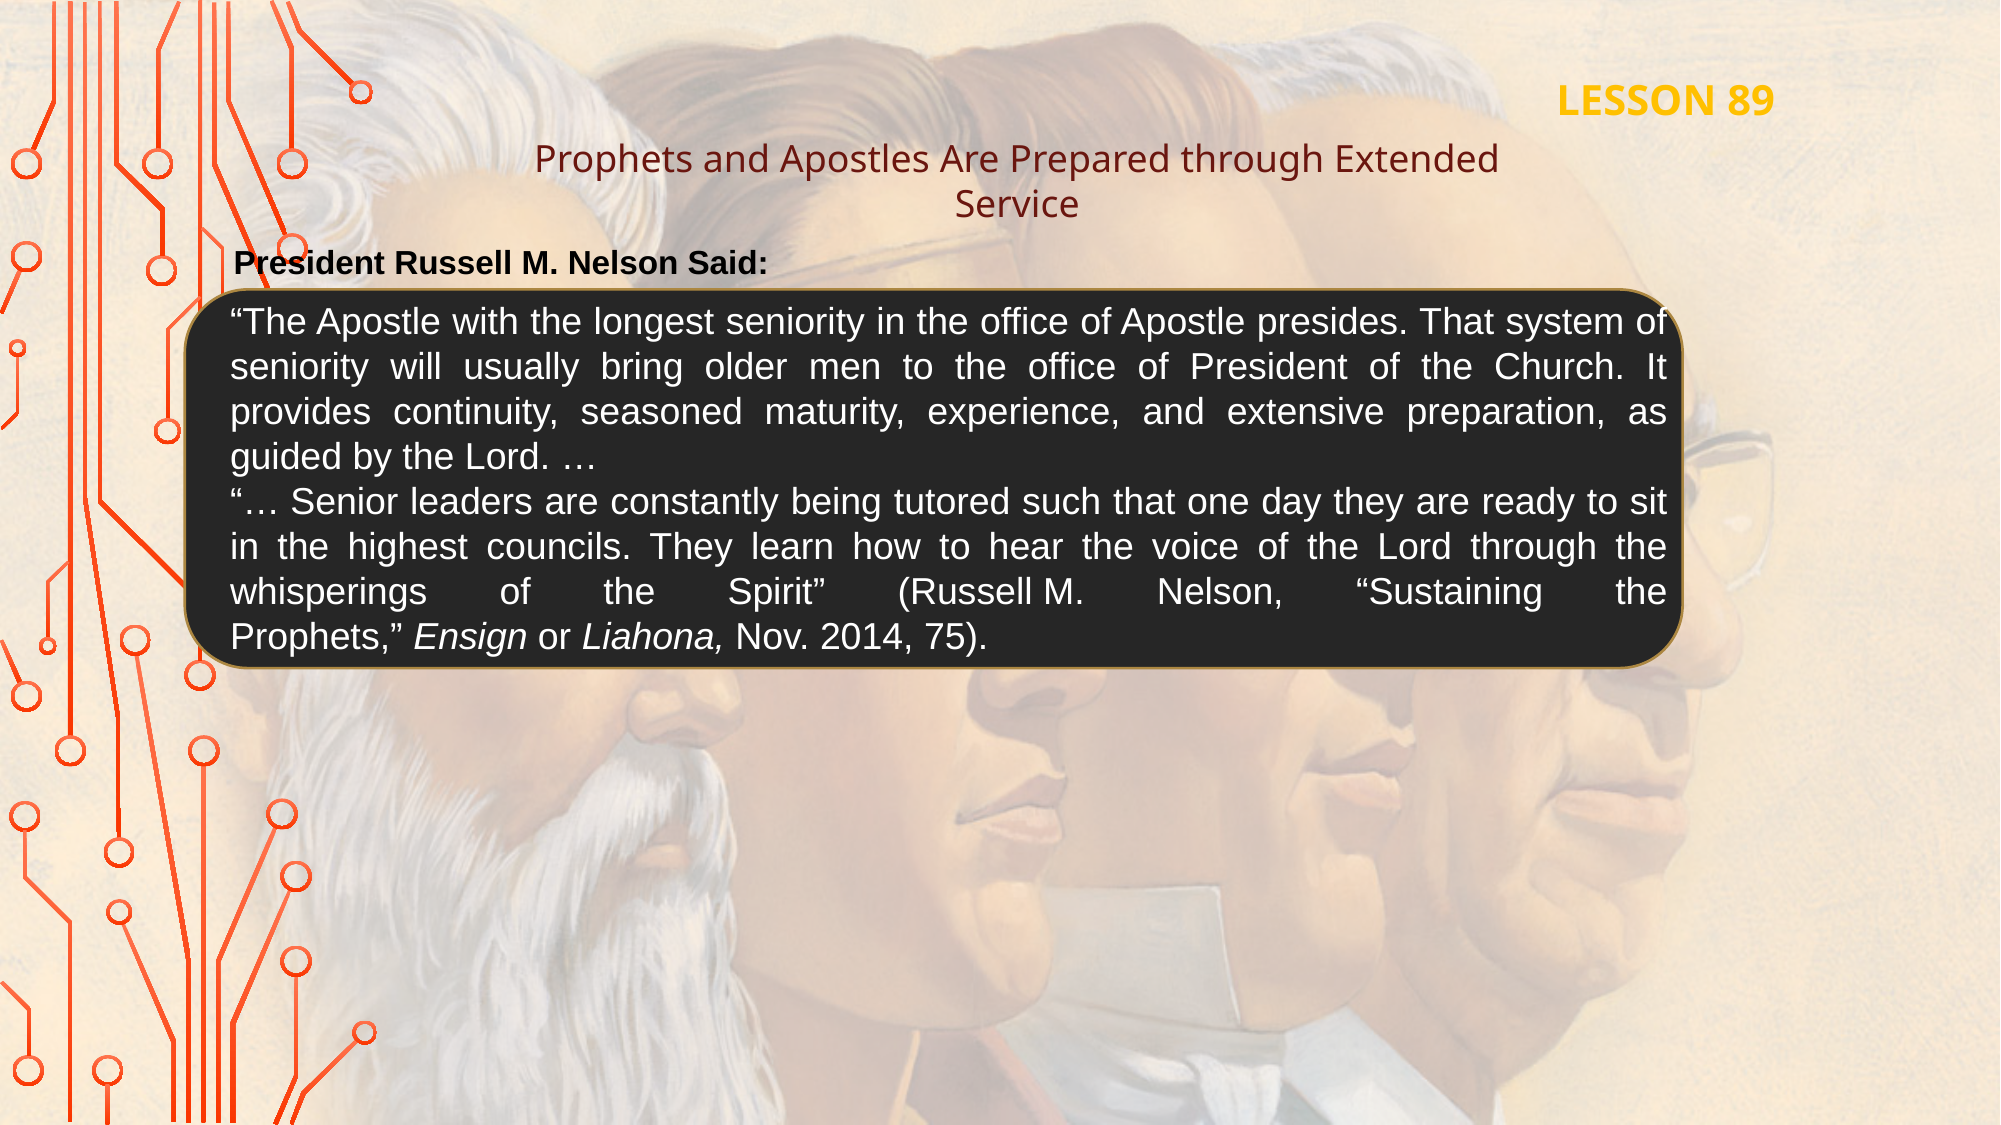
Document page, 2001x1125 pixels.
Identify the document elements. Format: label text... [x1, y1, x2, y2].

text_box Prophets and Apostles Are Prepared through Extended Service [517, 127, 1518, 233]
text_box [224, 665, 1643, 670]
text_box LESSON 89 [1541, 66, 1850, 190]
text_box “The Apostle with the longest seniority in the office of Apostle presides. That system of seniority will usually bring older men to the office of President of the Church. It provides continuity, seasoned maturity, experience, and extensive preparation, as guided by the Lord. … “… Senior leaders are constantly being tutored such that one day they are ready to sit in the highest councils. They learn how to hear the voice of the Lord through the whisperings of the Spirit” (Russell M. Nelson, “Sustaining the Prophets,” Ensign or Liahona, Nov. 2014, 75). [215, 289, 1683, 665]
text_box President Russell M. Nelson Said: [219, 233, 785, 289]
text_box [183, 297, 215, 661]
